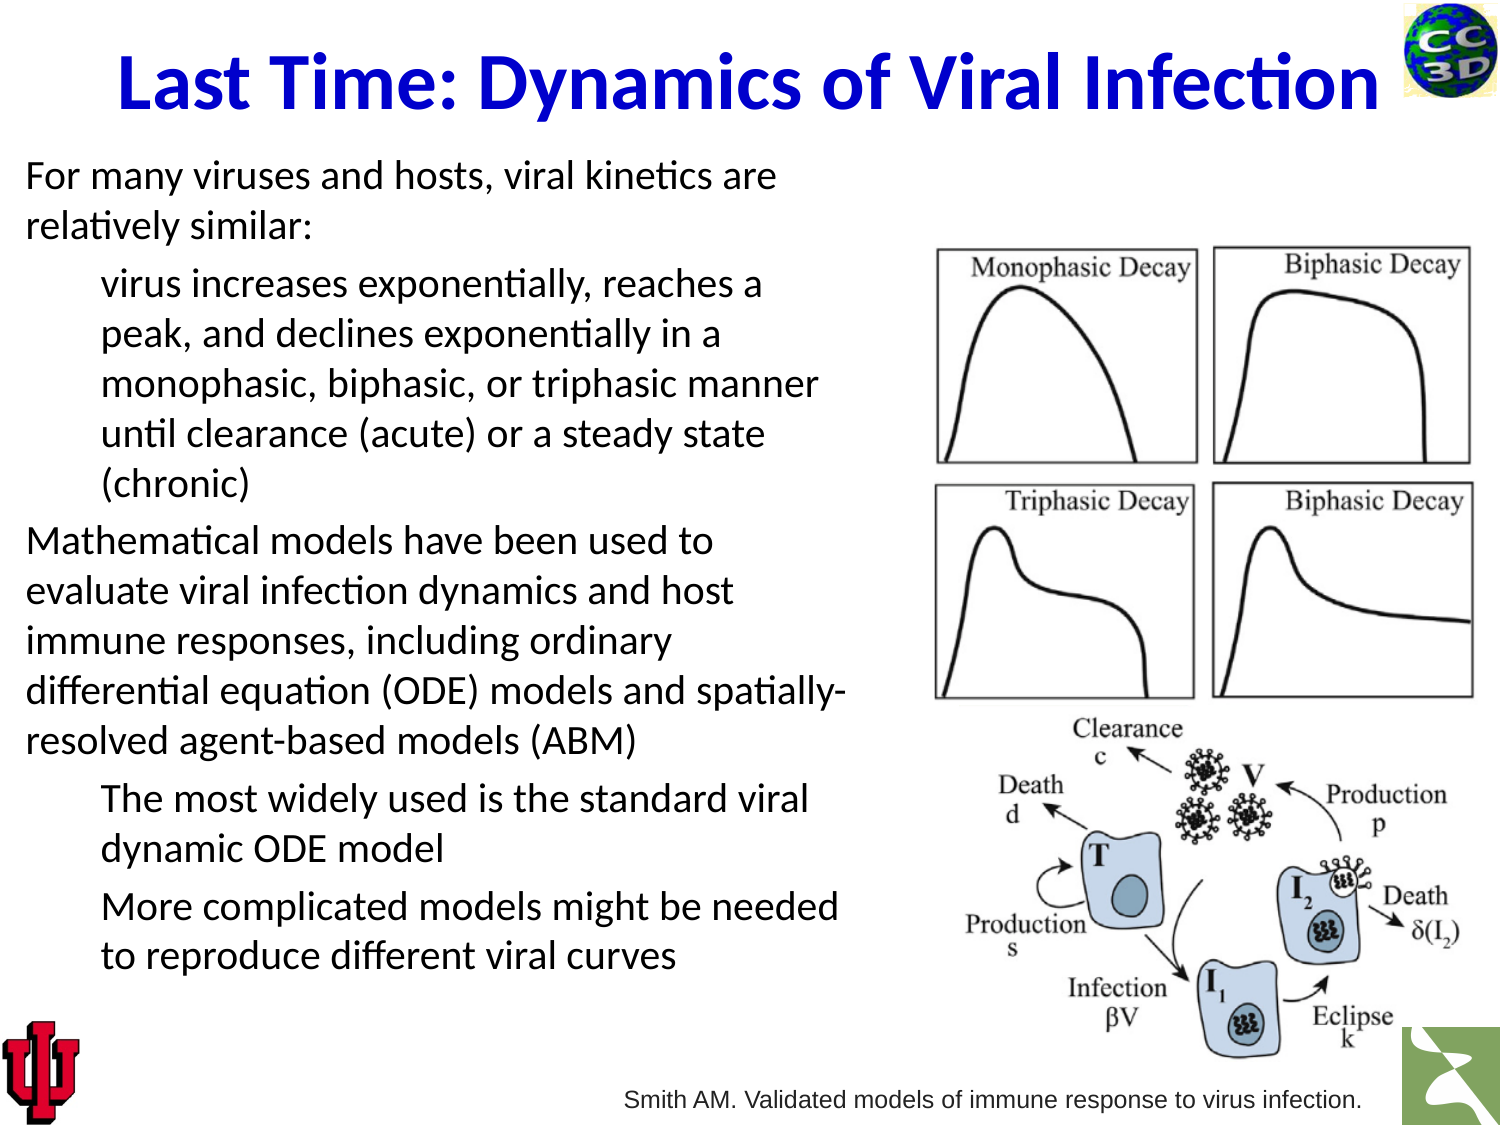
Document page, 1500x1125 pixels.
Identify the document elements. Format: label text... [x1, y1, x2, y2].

title Last Time: Dynamics of Viral Infection [0, 3, 1500, 151]
picture [1402, 0, 1500, 102]
picture [930, 243, 1202, 469]
picture [930, 479, 1500, 1125]
picture [1208, 243, 1479, 469]
text_box Smith AM. Validated models of immune response to virus infection. [608, 1076, 1397, 1121]
list For many viruses and hosts, viral kinetics are relatively similar: virus increases exponentially, reaches a peak, and declines exponentially in a monophasic, biphasic, or triphasic manner until clearance (acute) or a steady state (chronic) Mathematical models have been used to evaluate viral infection dynamics and host immune responses, including ordinary differential equation (ODE) models and spatially-resolved agent-based models (ABM) The most widely used is the standard viral dynamic ODE model More complicated models might be needed to reproduce different viral curves [10, 140, 867, 924]
picture [0, 1020, 80, 1125]
